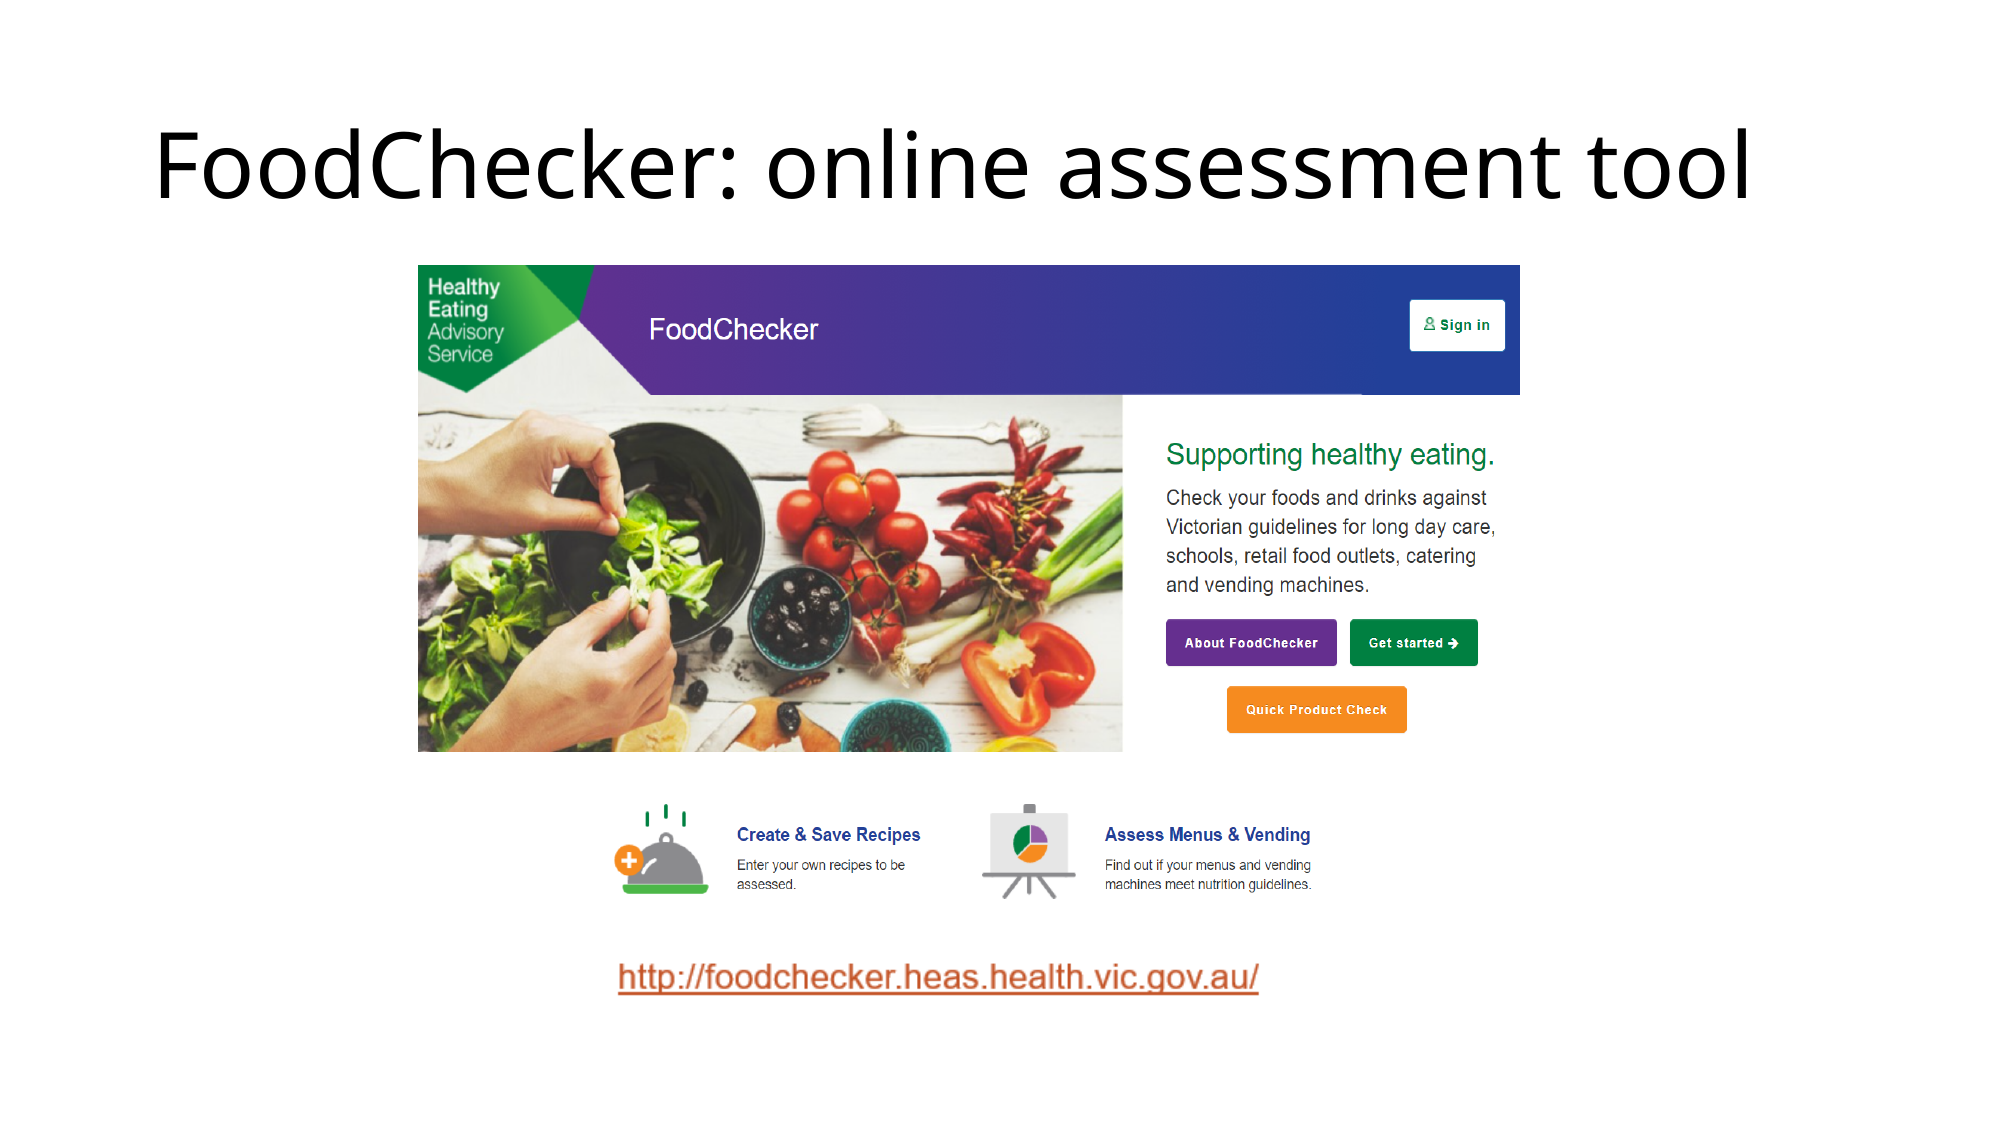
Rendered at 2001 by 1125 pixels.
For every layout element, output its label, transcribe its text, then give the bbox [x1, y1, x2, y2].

title FoodChecker: online assessment tool [137, 59, 1863, 278]
picture [418, 265, 1521, 930]
picture [598, 944, 1281, 1008]
